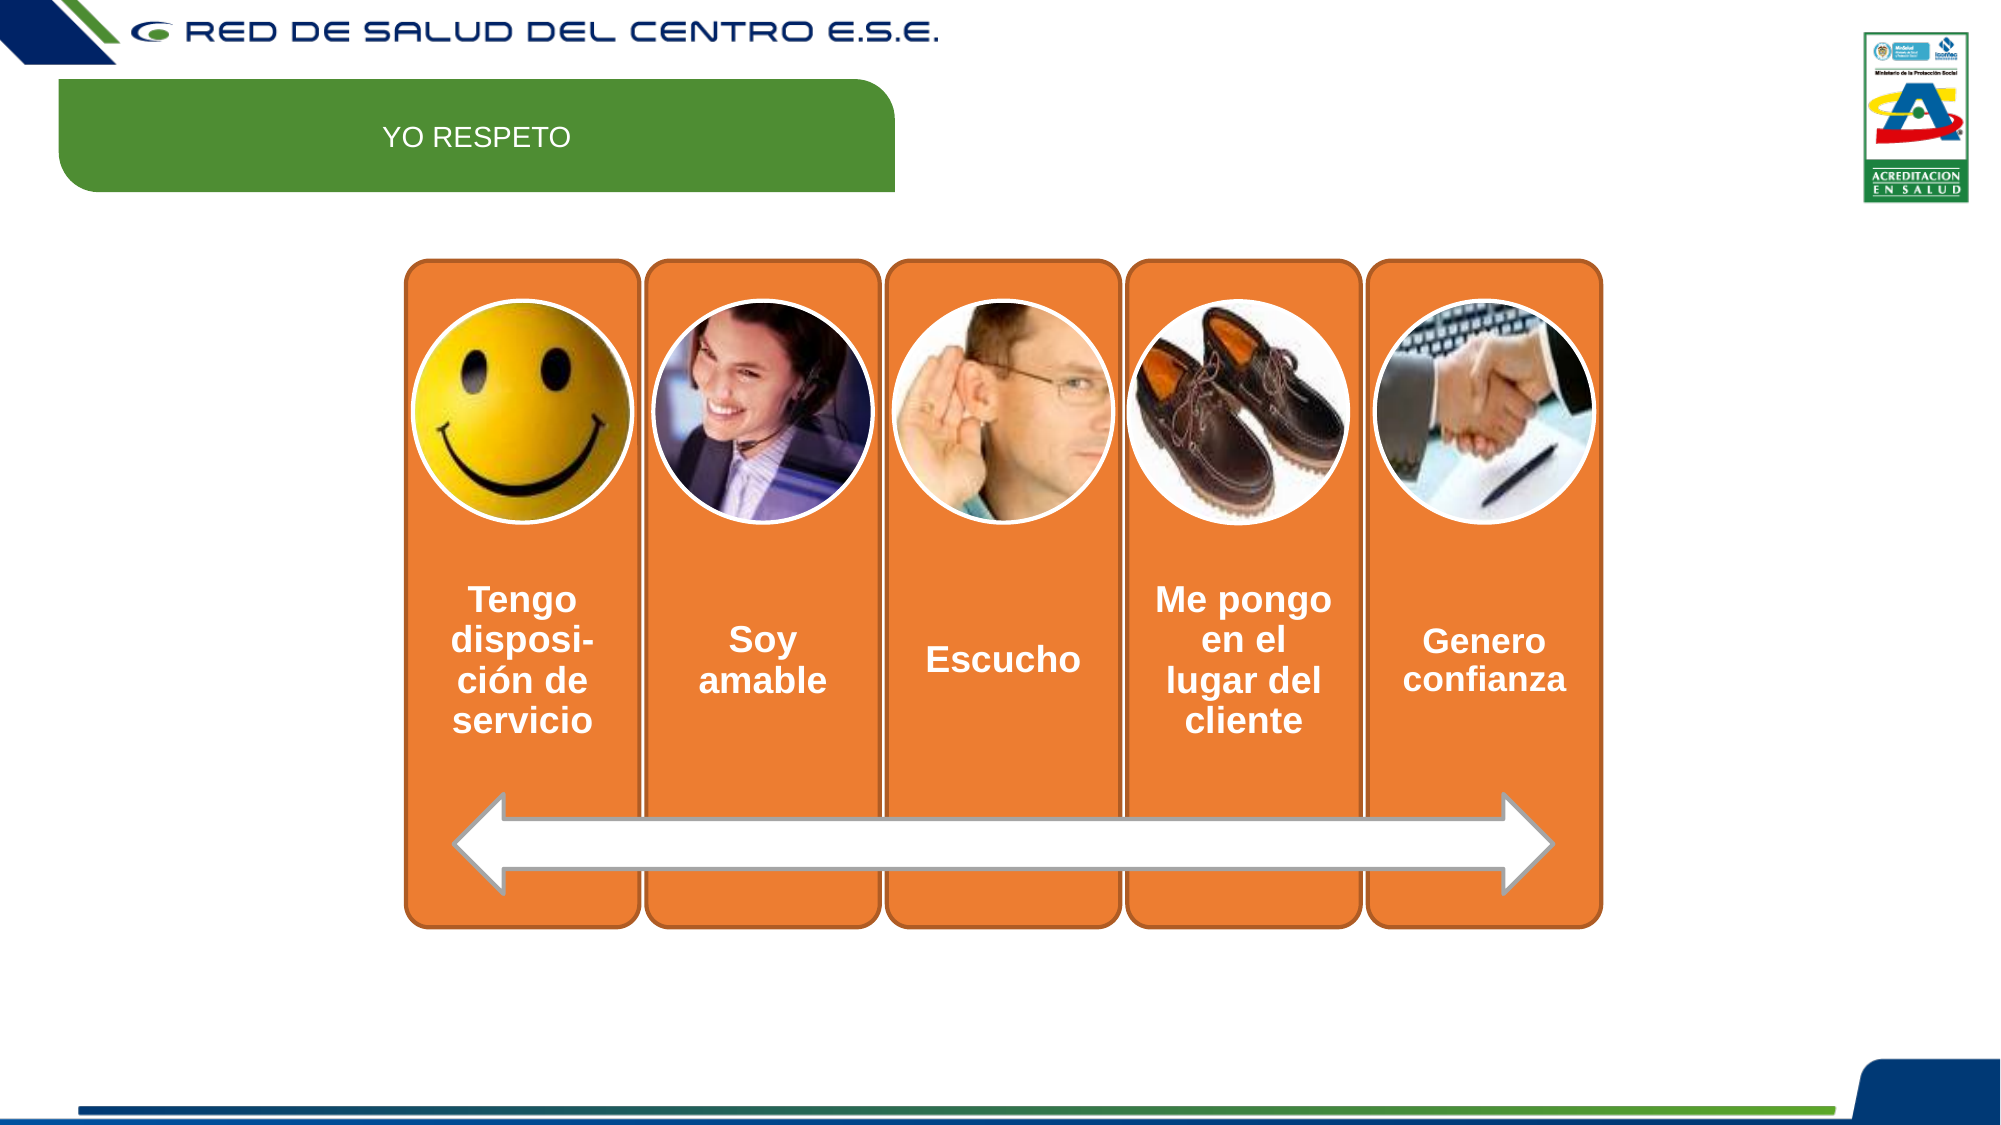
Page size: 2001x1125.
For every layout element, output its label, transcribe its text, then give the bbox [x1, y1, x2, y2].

picture [0, 0, 2001, 1125]
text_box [405, 260, 1602, 928]
text_box YO RESPETO [56, 76, 897, 195]
